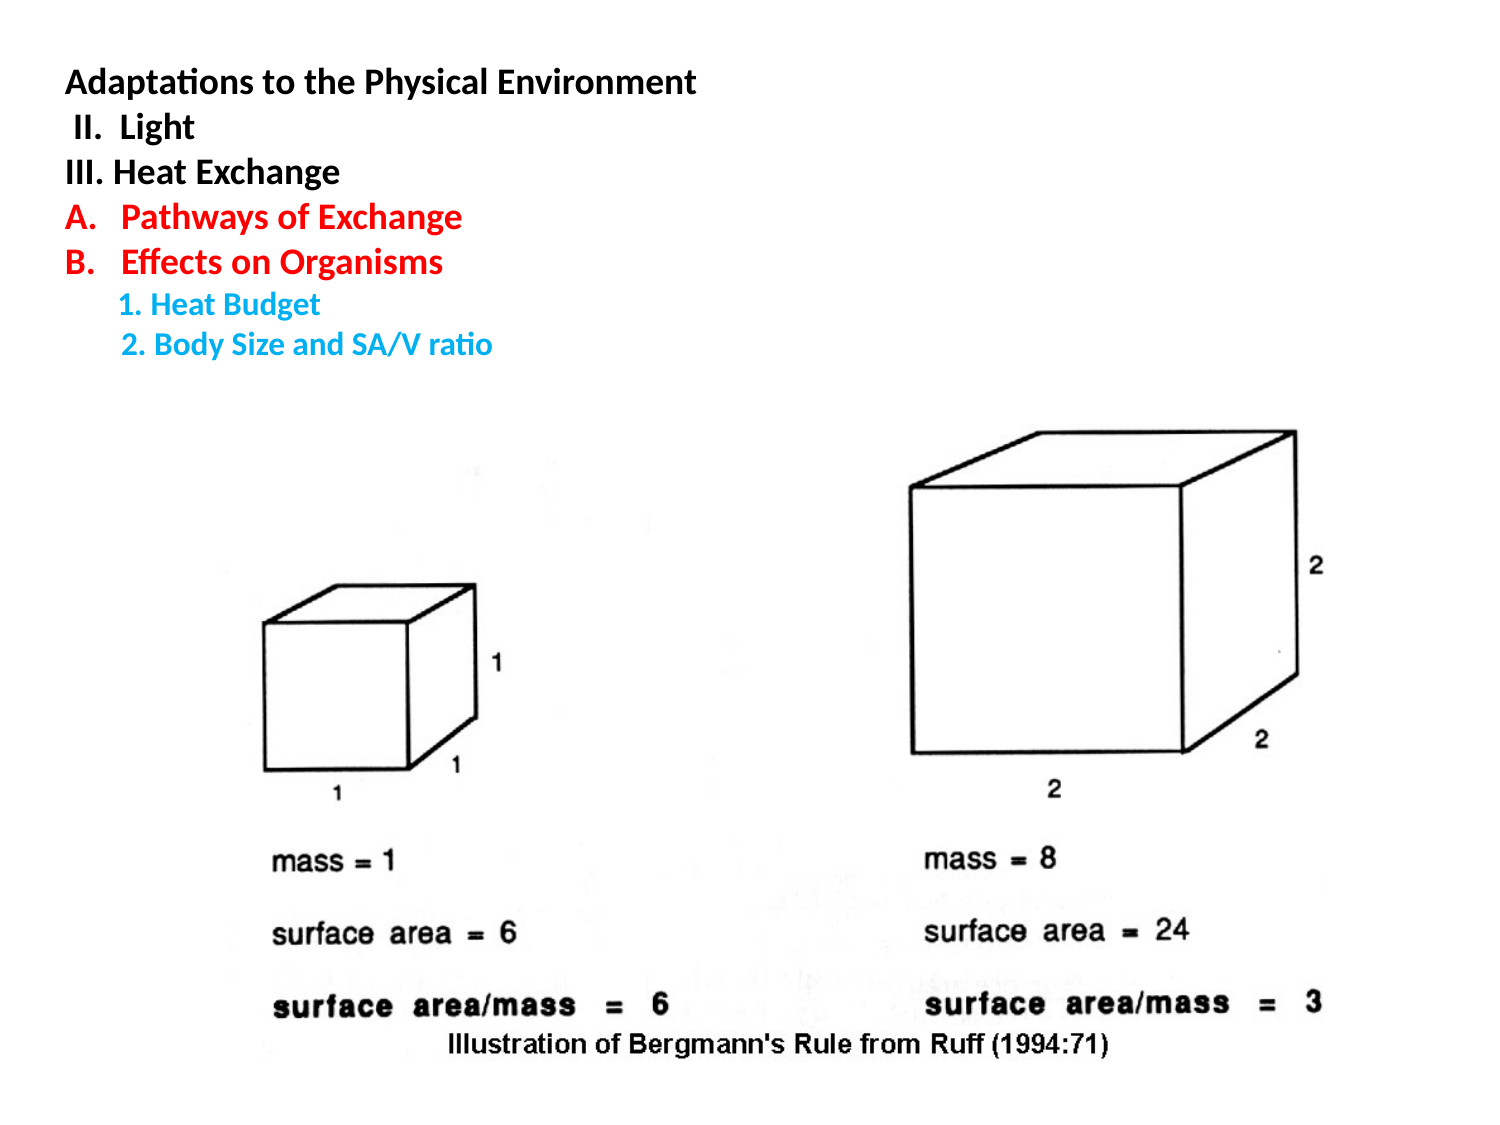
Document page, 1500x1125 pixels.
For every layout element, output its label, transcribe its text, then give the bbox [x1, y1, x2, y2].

picture [212, 424, 1368, 1070]
text_box Adaptations to the Physical Environment II. Light III. Heat Exchange Pathways of Exchange Effects on Organisms 1. Heat Budget 2. Body Size and SA/V ratio [49, 49, 1313, 370]
